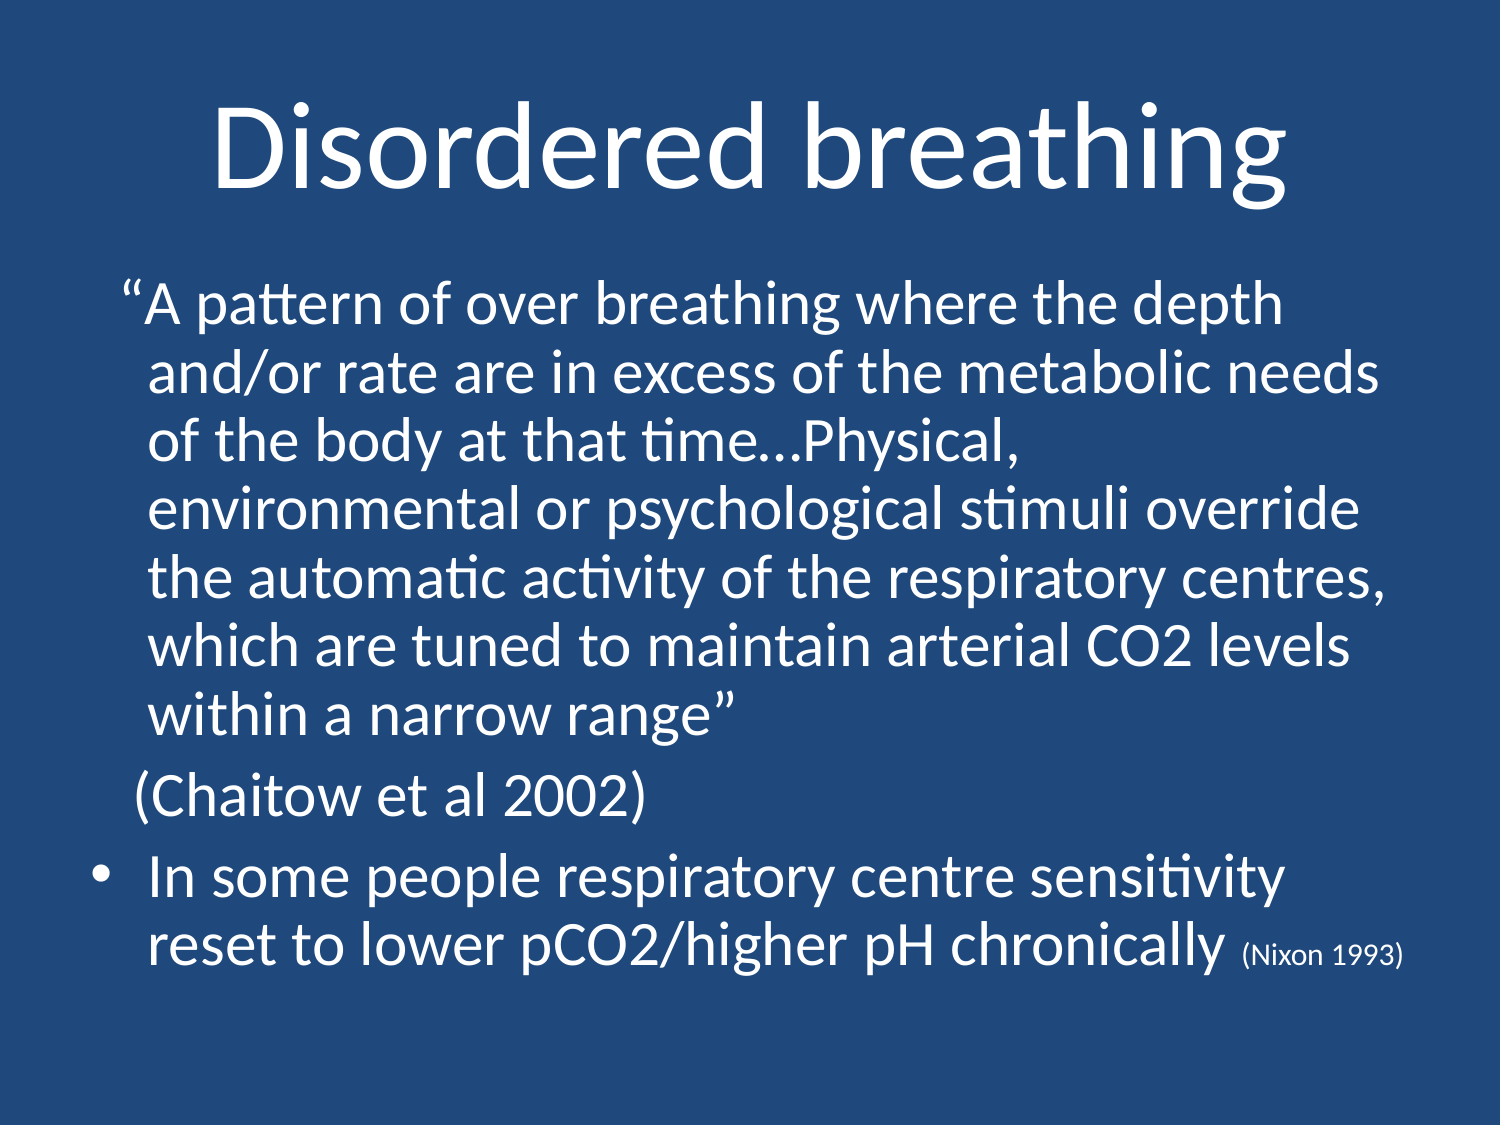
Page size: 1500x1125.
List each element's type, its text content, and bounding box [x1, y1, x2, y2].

title Disordered breathing [75, 45, 1425, 233]
list “A pattern of over breathing where the depth and/or rate are in excess of the metabolic needs of the body at that time…Physical, environmental or psychological stimuli override the automatic activity of the respiratory centres, which are tuned to maintain arterial CO2 levels within a narrow range” (Chaitow et al 2002) In some people respiratory centre sensitivity reset to lower pCO2/higher pH chronically (Nixon 1993) [75, 262, 1425, 1005]
